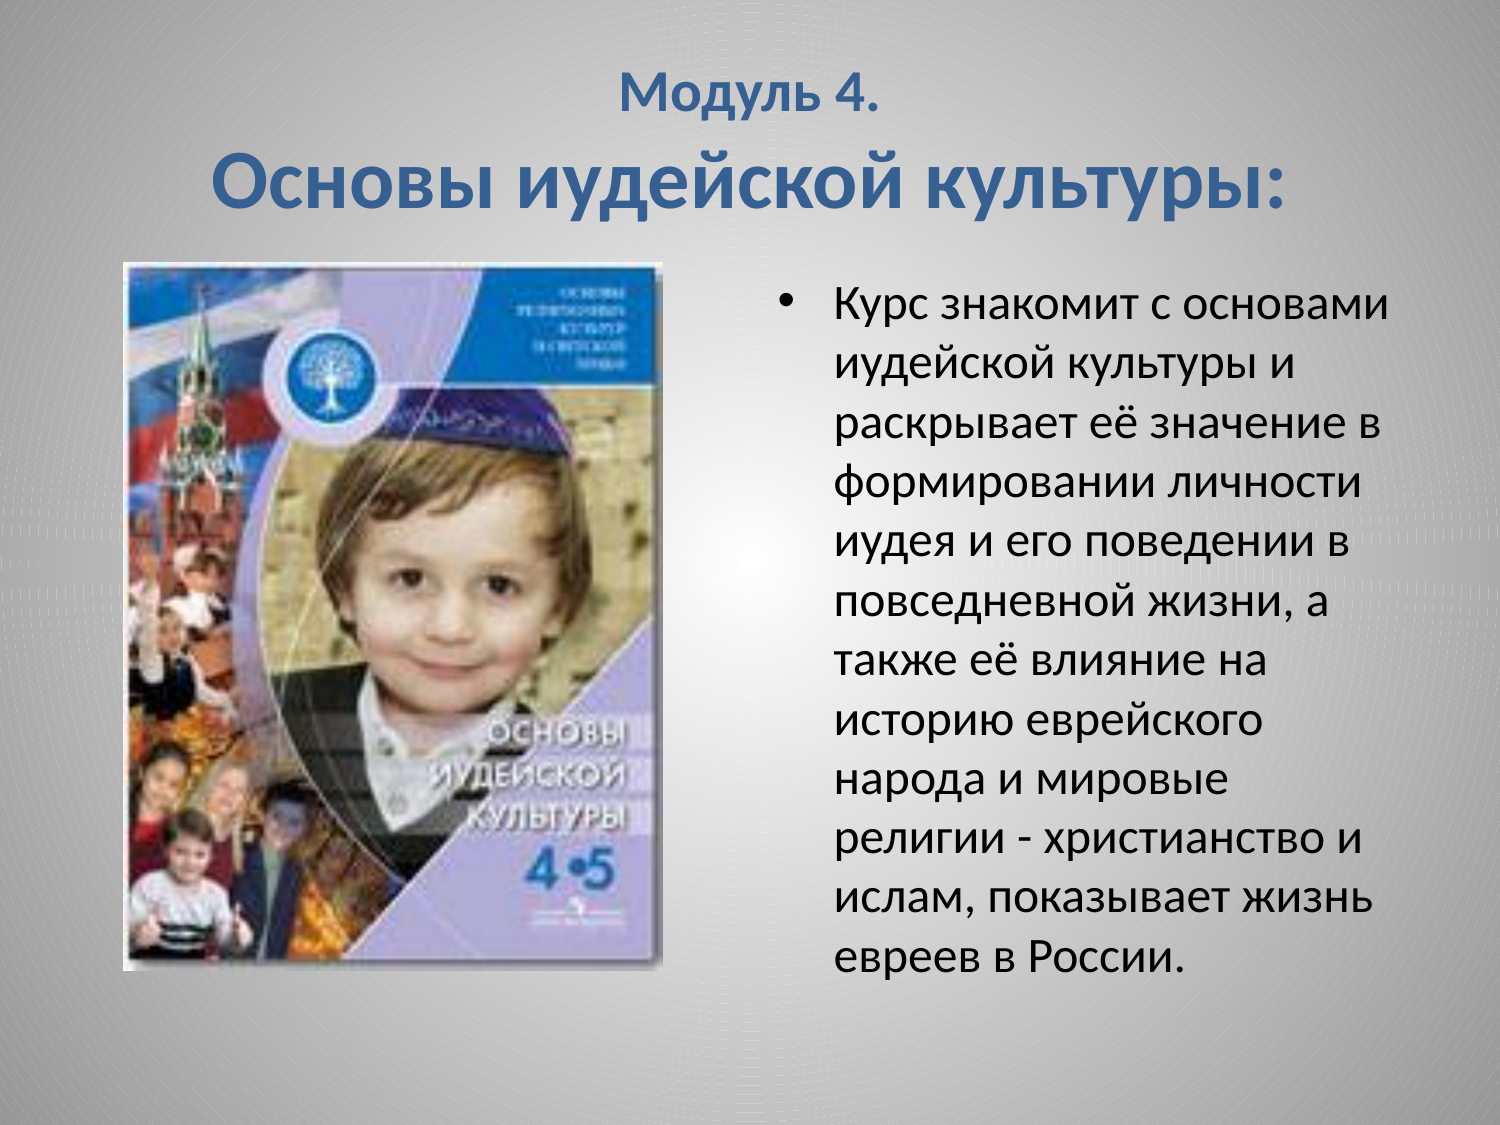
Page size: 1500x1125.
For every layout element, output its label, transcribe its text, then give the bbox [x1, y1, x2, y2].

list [123, 262, 663, 971]
title Модуль 4. Основы иудейской культуры: [75, 45, 1425, 233]
list Курс знакомит с основами иудейской культуры и раскрывает её значение в формировании личности иудея и его поведении в повседневной жизни, а также её влияние на историю еврейского народа и мировые религии - христианство и ислам, показывает жизнь евреев в России. [762, 262, 1425, 1005]
